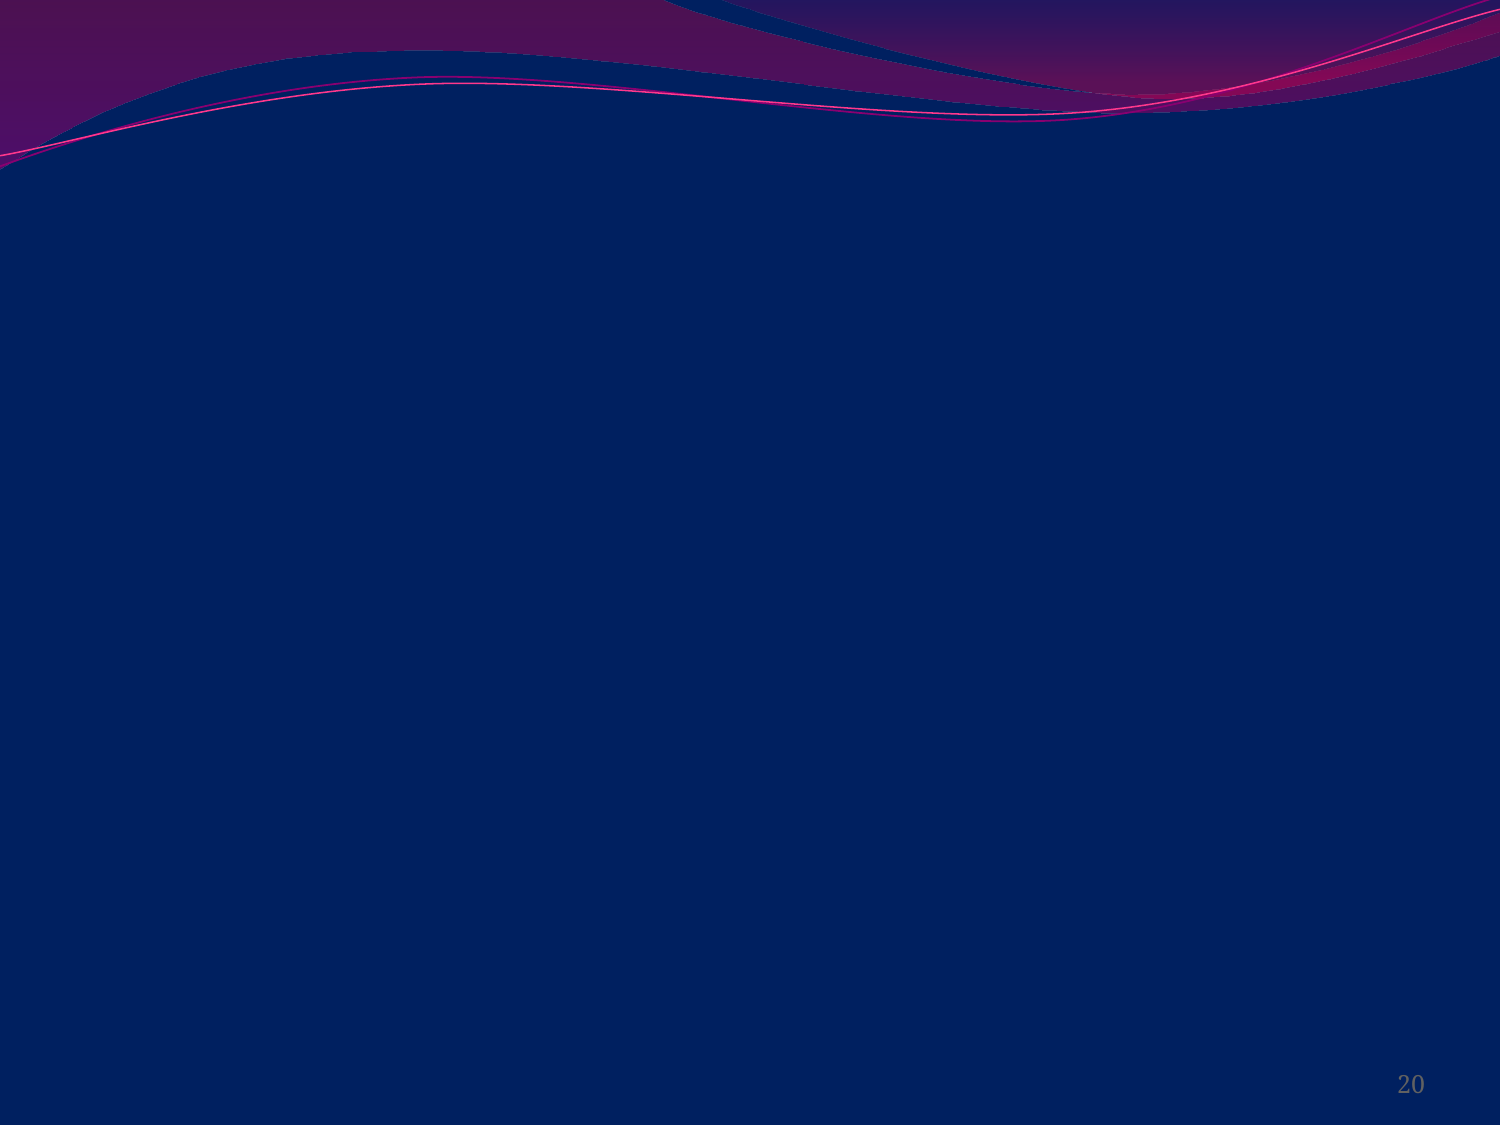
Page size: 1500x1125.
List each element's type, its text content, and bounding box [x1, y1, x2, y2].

slide_number 20 [1299, 1042, 1425, 1103]
